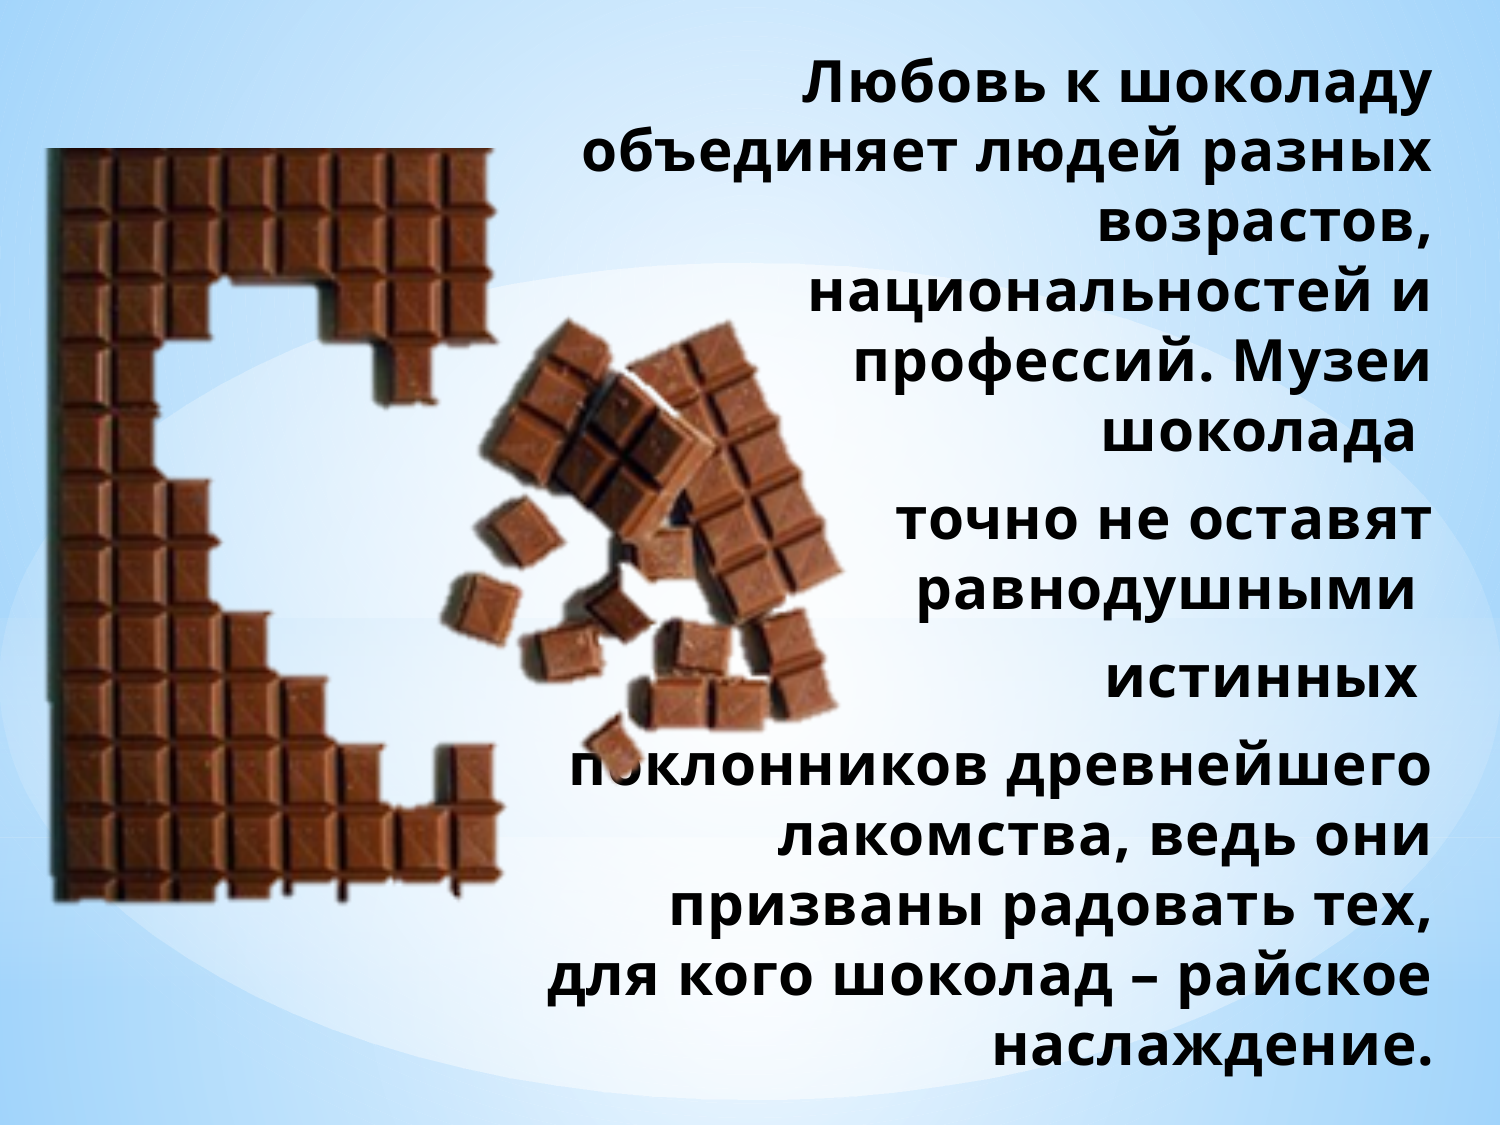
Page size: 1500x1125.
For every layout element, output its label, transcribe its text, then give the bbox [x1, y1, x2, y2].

picture [29, 148, 997, 914]
text_box Любовь к шоколаду объединяет людей разных возрастов, национальностей и профессий. Музеи шоколада точно не оставят равнодушными истинных поклонников древнейшего лакомства, ведь они призваны радовать тех, для кого шоколад – райское наслаждение. [1002, 456, 1450, 665]
